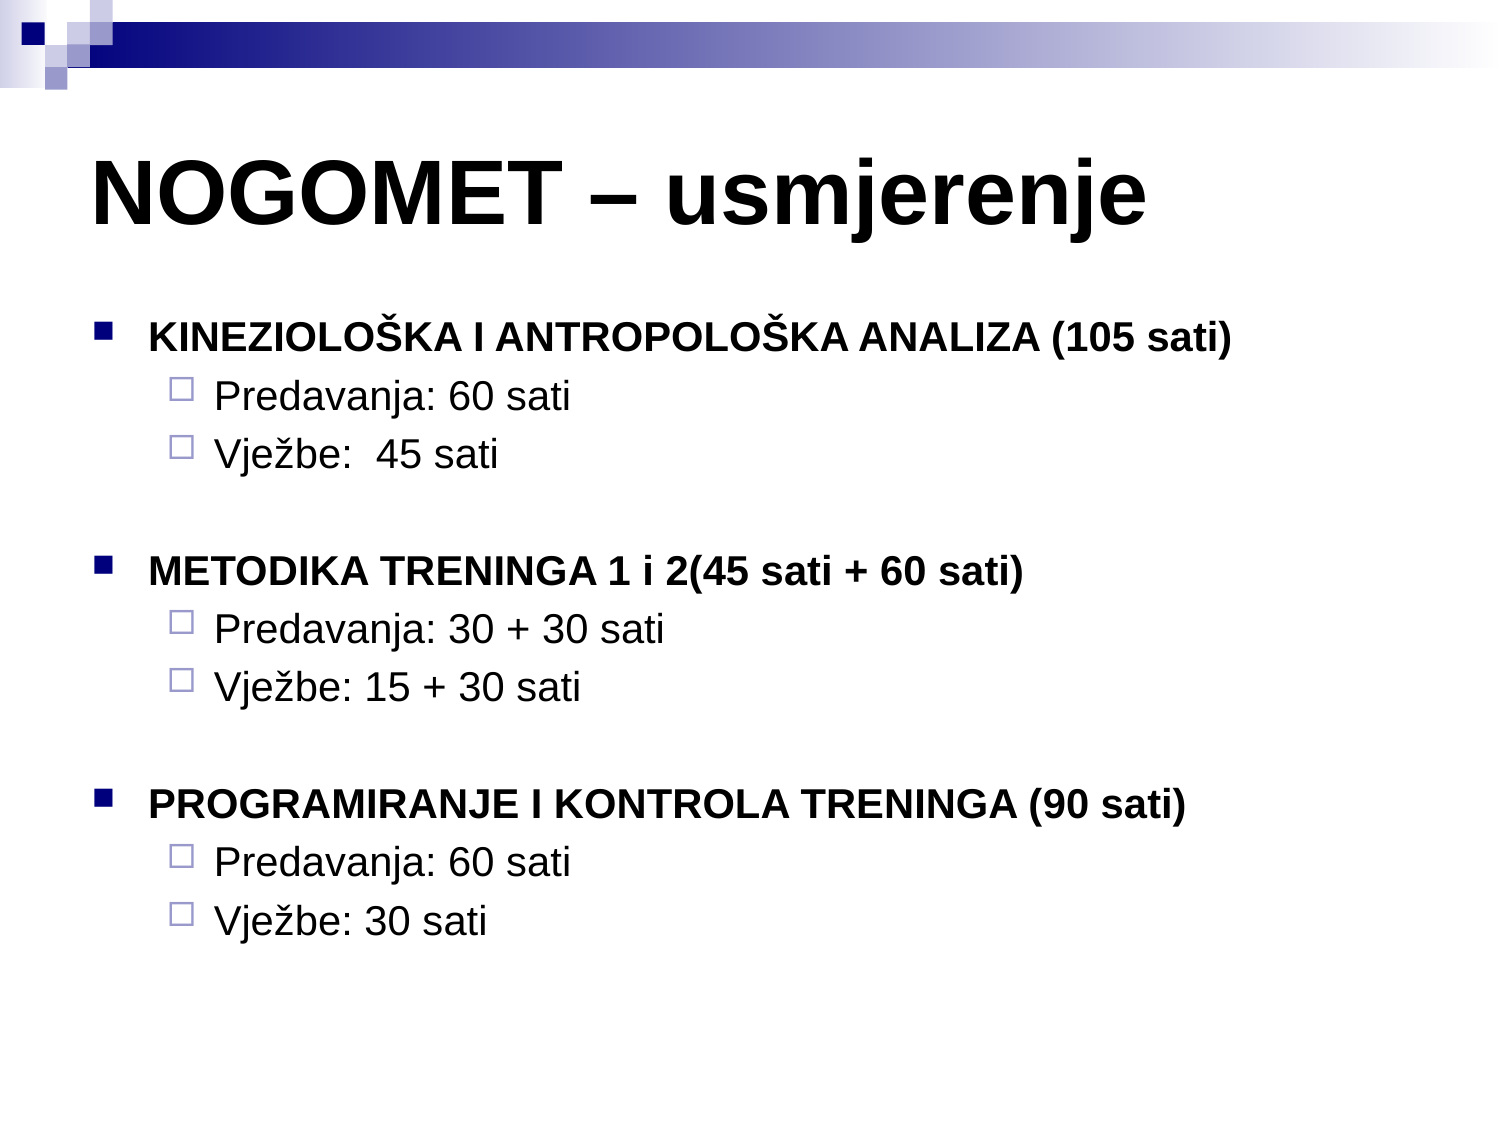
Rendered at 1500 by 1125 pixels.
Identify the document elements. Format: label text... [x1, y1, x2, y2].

title NOGOMET – usmjerenje [74, 74, 1426, 301]
list KINEZIOLOŠKA I ANTROPOLOŠKA ANALIZA (105 sati) Predavanja: 60 sati Vježbe: 45 sati METODIKA TRENINGA 1 i 2(45 sati + 60 sati) Predavanja: 30 + 30 sati Vježbe: 15 + 30 sati PROGRAMIRANJE I KONTROLA TRENINGA (90 sati) Predavanja: 60 sati Vježbe: 30 sati [76, 302, 1428, 1083]
